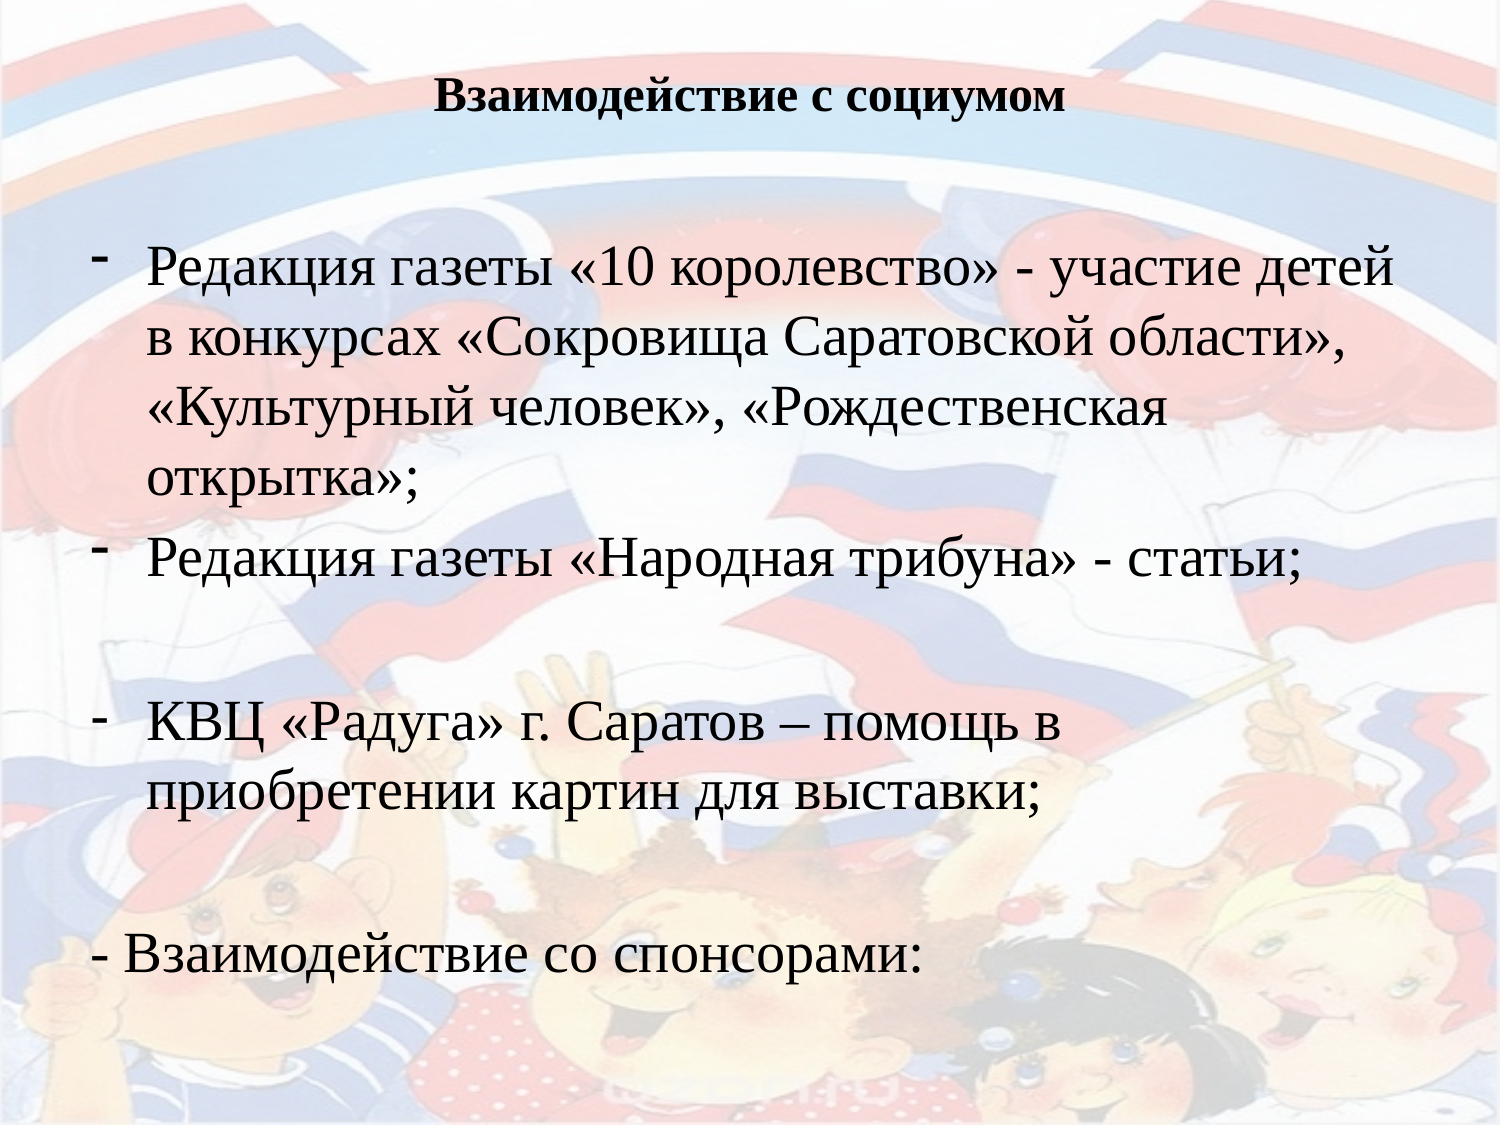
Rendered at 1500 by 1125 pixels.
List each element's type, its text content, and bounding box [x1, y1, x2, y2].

title Взаимодействие с социумом [75, 45, 1425, 138]
list Редакция газеты «10 королевство» - участие детей в конкурсах «Сокровища Саратовской области», «Культурный человек», «Рождественская открытка»; Редакция газеты «Народная трибуна» - статьи; КВЦ «Радуга» г. Саратов – помощь в приобретении картин для выставки; - Взаимодействие со спонсорами: [75, 219, 1425, 1005]
